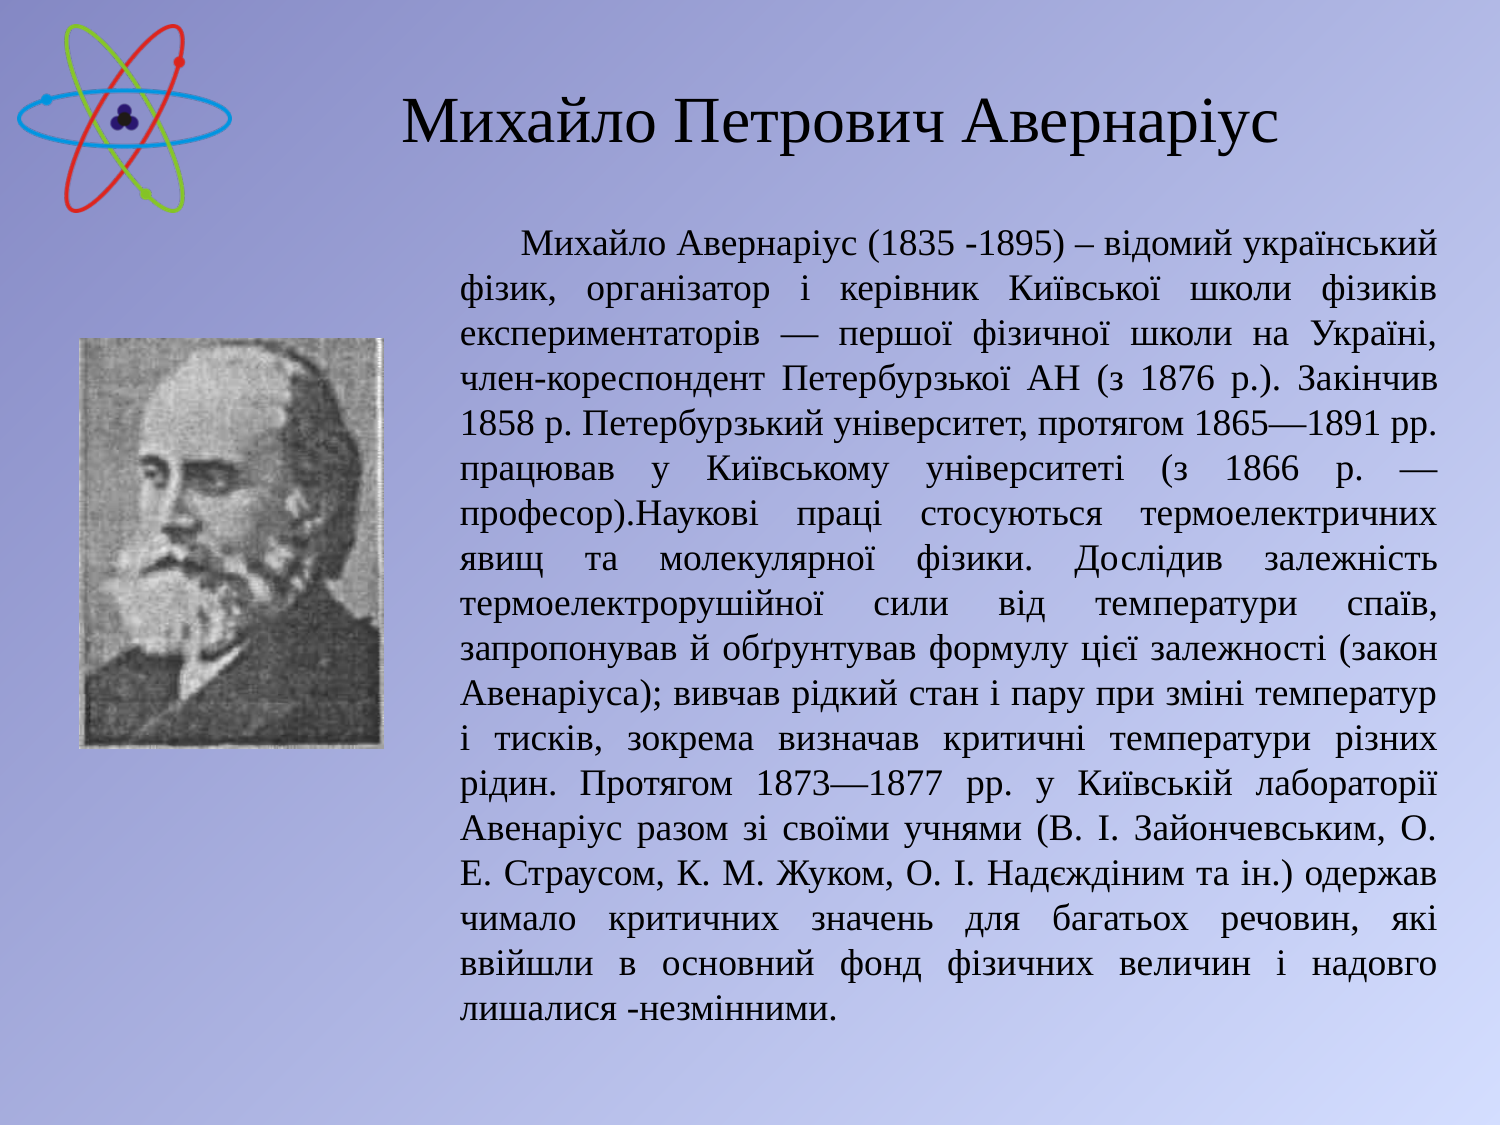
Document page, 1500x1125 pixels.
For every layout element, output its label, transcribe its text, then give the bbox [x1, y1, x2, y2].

title Михайло Петрович Авернаріус [239, 45, 1425, 188]
text_box Михайло Авернаріус (1835 -1895) – відомий український фізик, організатор і керівник Київської школи фізиків експериментаторів — першої фізичної школи на Україні, член-кореспондент Петер­бурзької АН (з 1876 р.). За­кінчив 1858 р. Петербурзь­кий університет, протягом 1865—1891 рр. працював у Київському університеті (з 1866 р. — професор).Наукові праці стосуються термоелектричних явищ та молекулярної фізики. До­слідив залежність термоелектрорушійної сили від тем­ператури спаїв, запропонував й обґрунтував форму­лу цієї залежності (закон Авенаріуса); вивчав рідкий стан і пару при зміні температур і тисків, зокрема ви­значав критичні температури різних рідин. Протягом 1873—1877 рр. у Київській лабораторії Авенаріус разом зі своїми учнями (В. І. Зайончевським, О. Е. Страусом, К. М. Жуком, О. І. Надєждіним та ін.) одержав чимало критичних значень для багатьох речовин, які ввійшли в основний фонд фізичних величин і надовго лишалися -незмінними. [445, 210, 1454, 1036]
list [79, 337, 385, 749]
picture [17, 23, 232, 213]
